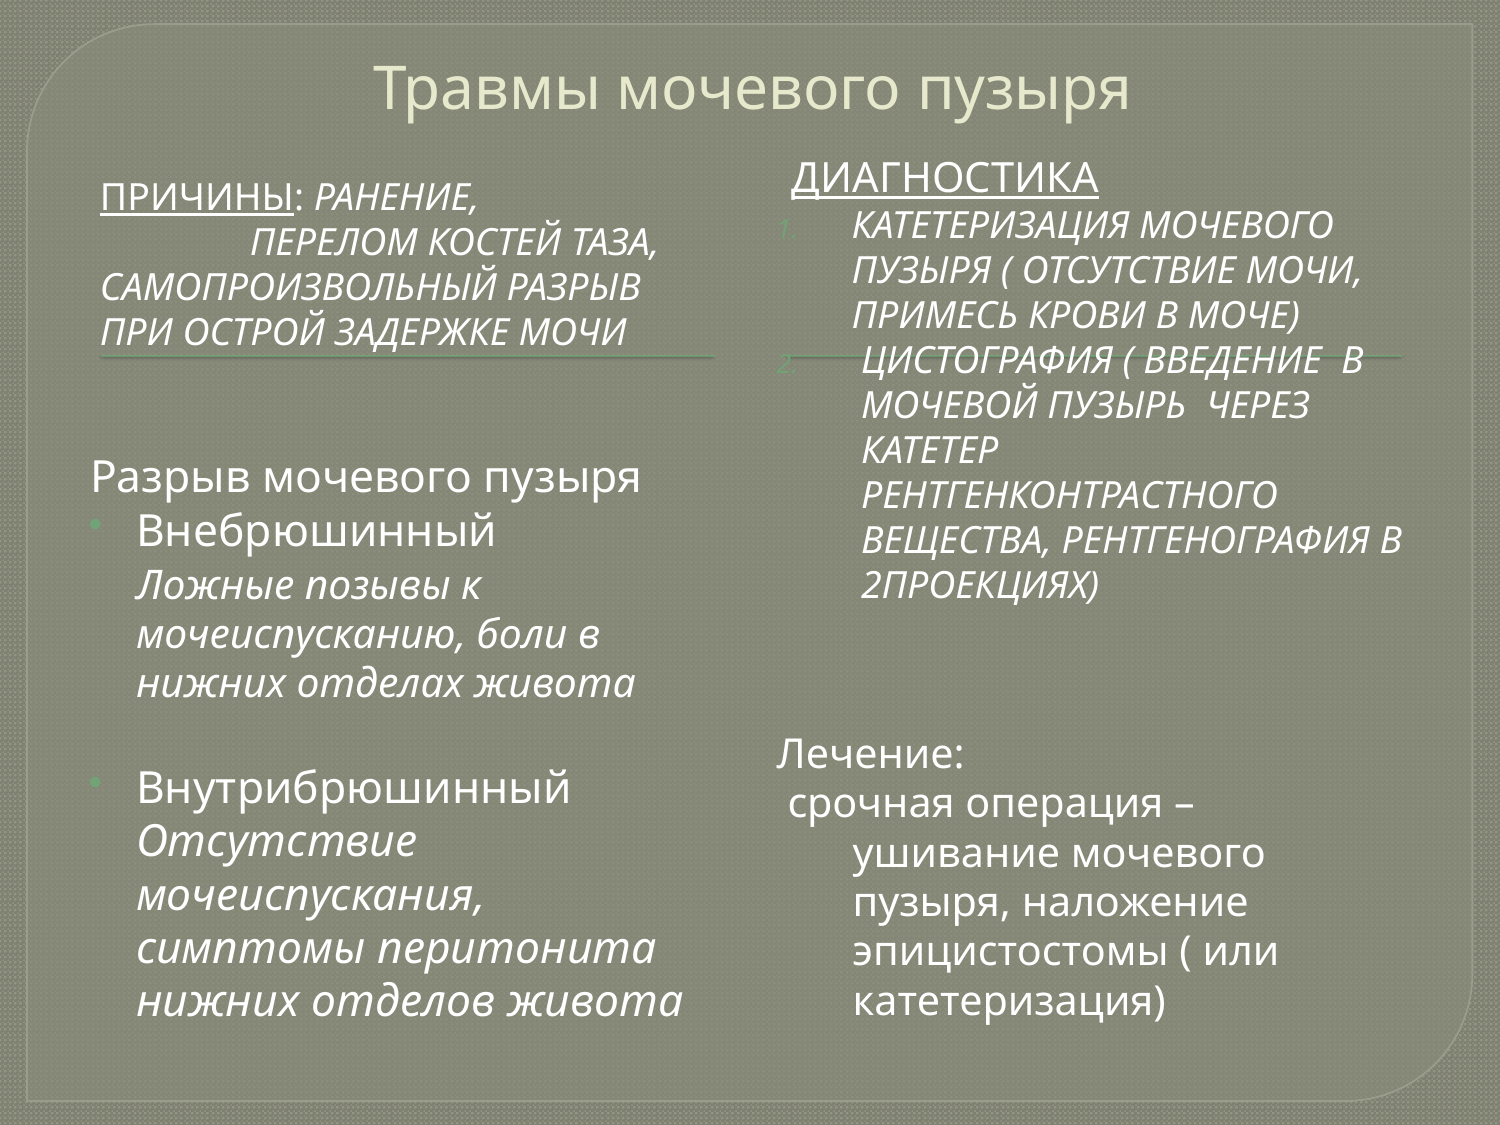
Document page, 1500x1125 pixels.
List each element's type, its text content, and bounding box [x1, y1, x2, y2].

list Причины: ранение, перелом костей таза, самопроизвольный разрыв при острой задержке мочи [70, 164, 734, 416]
list Разрыв мочевого пузыря Внебрюшинный Ложные позывы к мочеиспусканию, боли в нижних отделах живота Внутрибрюшинный Отсутствие мочеиспускания, симптомы перитонита нижних отделов живота [75, 387, 738, 1035]
list Лечение: срочная операция – ушивание мочевого пузыря, наложение эпицистостомы ( или катетеризация) [761, 621, 1425, 1035]
list Диагностика Катетеризация мочевого пузыря ( отсутствие мочи, примесь крови в моче) Цистография ( введение в мочевой пузырь через катетер рентгенконтрастного вещества, рентгенография в 2проекциях) [761, 82, 1425, 621]
title Травмы мочевого пузыря [75, 41, 1425, 129]
